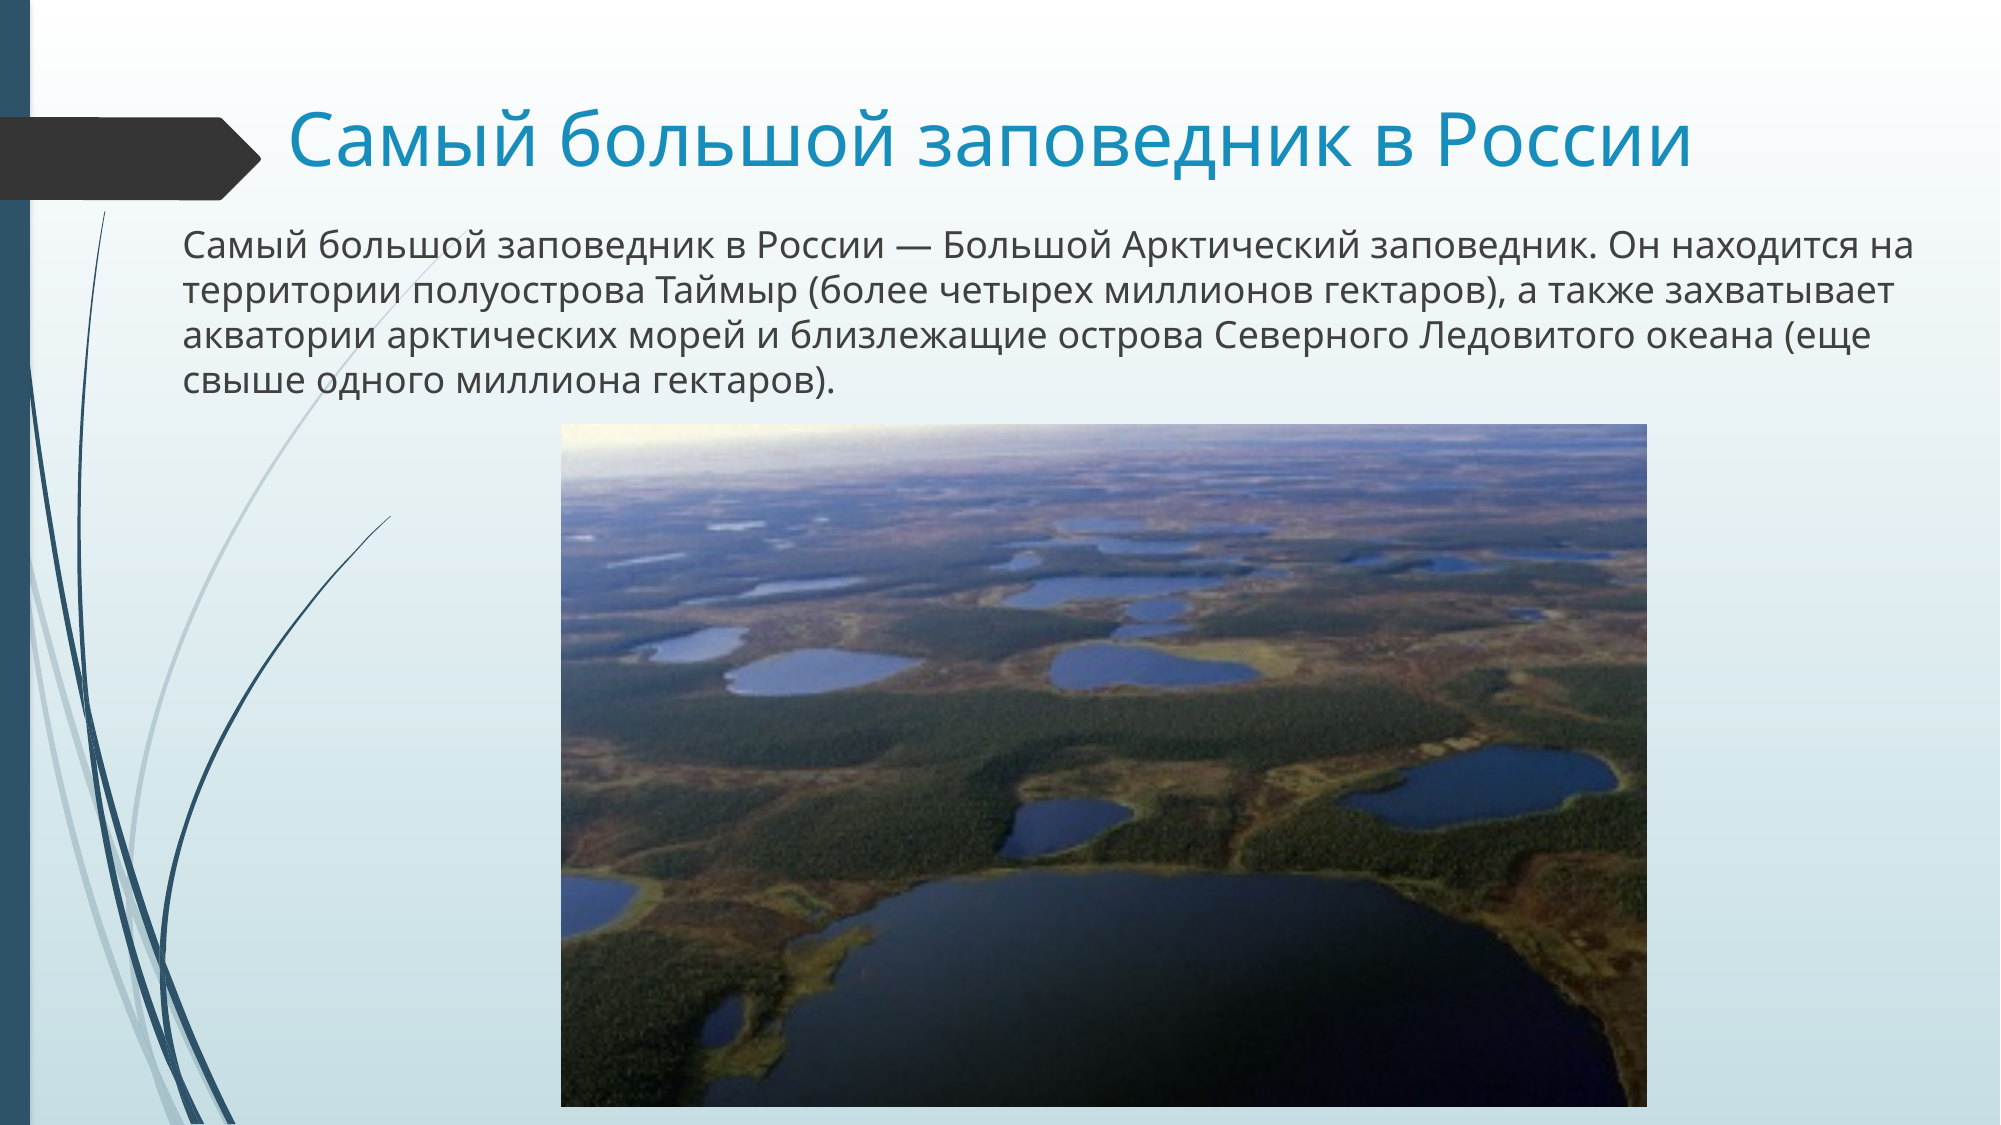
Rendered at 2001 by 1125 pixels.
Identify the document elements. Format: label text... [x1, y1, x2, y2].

title Самый большой заповедник в России [272, 83, 1861, 213]
list Самый большой заповедник в России — Большой Арктический заповедник. Он находится на территории полуострова Таймыр (более четырех миллионов гектаров), а также захватывает акватории арктических морей и близлежащие острова Северного Ледовитого океана (еще свыше одного миллиона гектаров). [167, 213, 2000, 619]
picture [560, 424, 1648, 1107]
